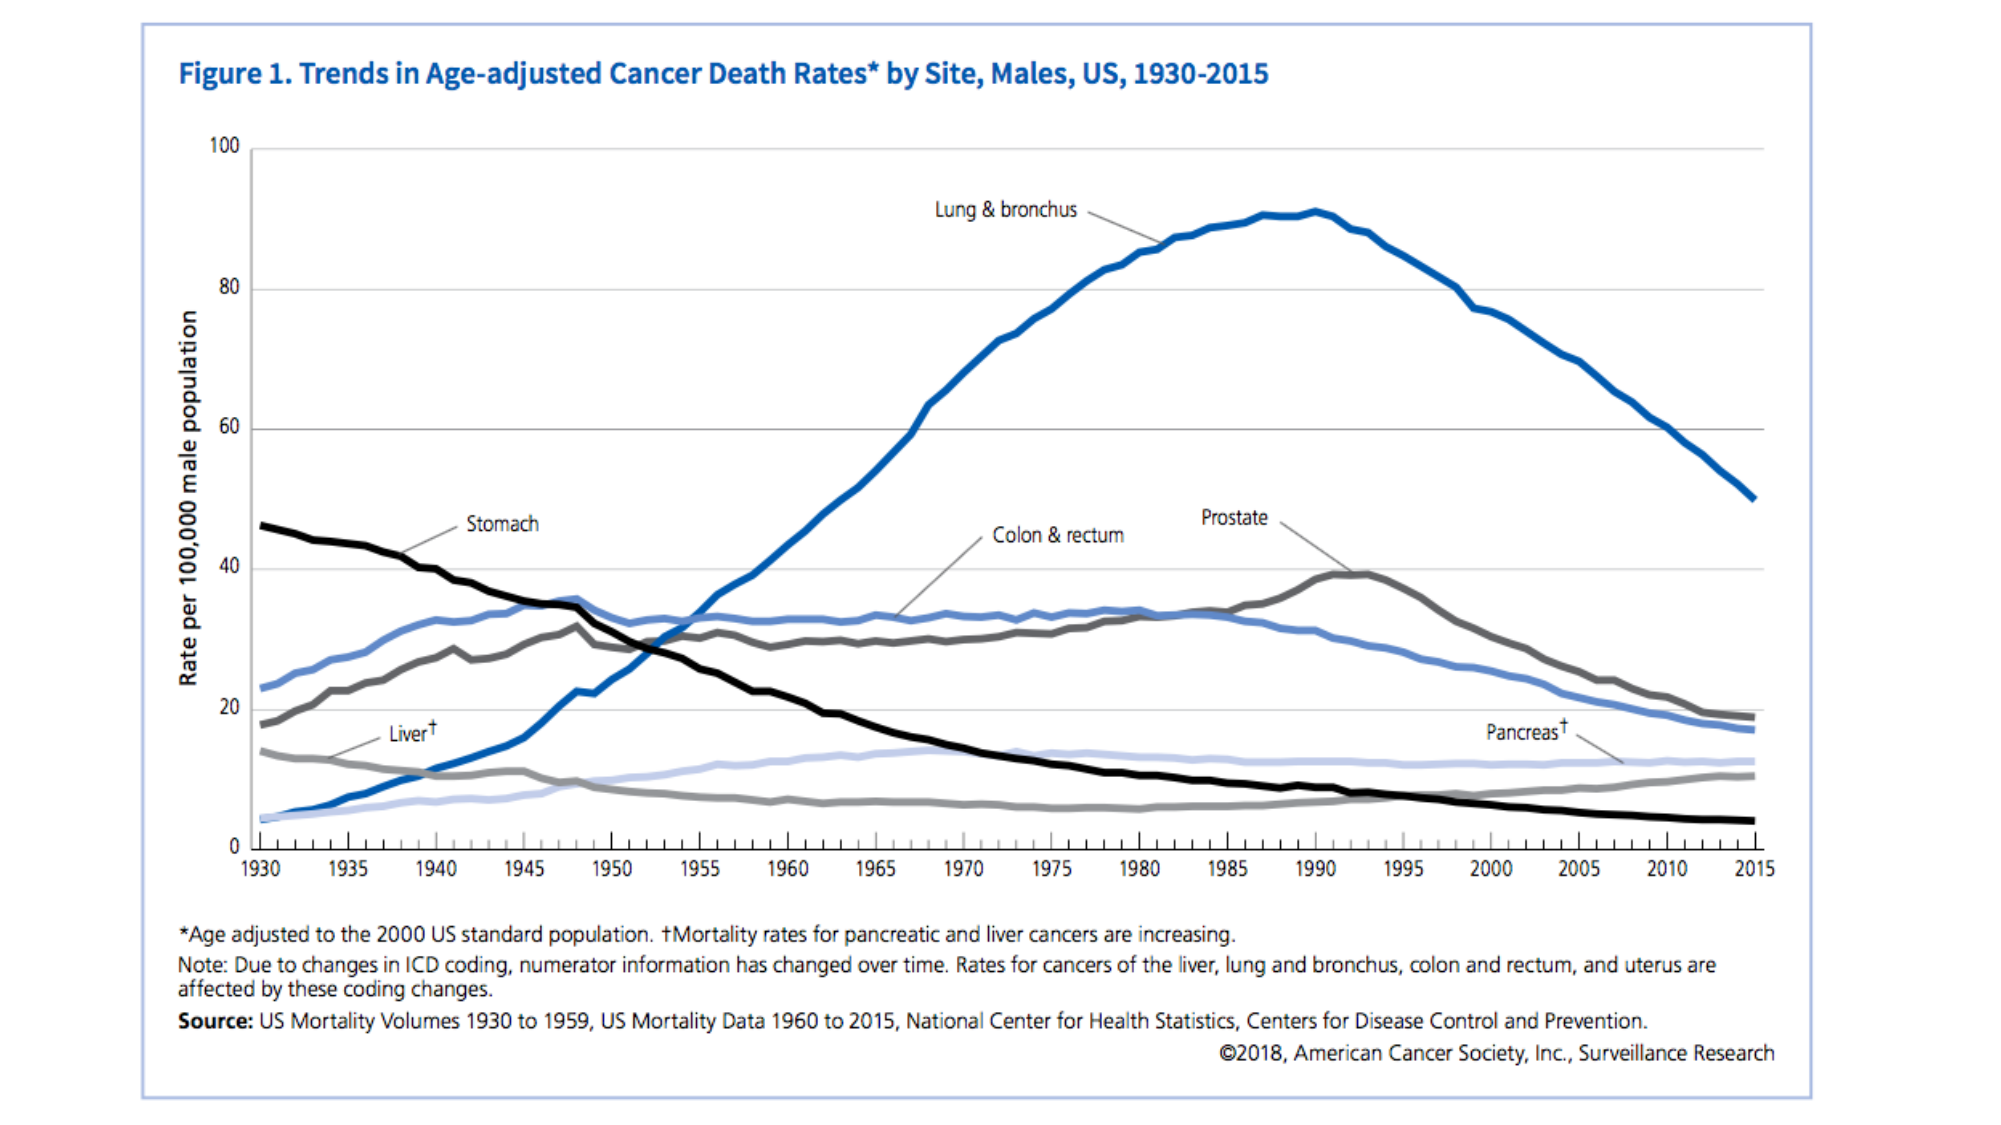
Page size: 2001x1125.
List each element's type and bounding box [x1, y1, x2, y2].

picture [120, 7, 1832, 1125]
